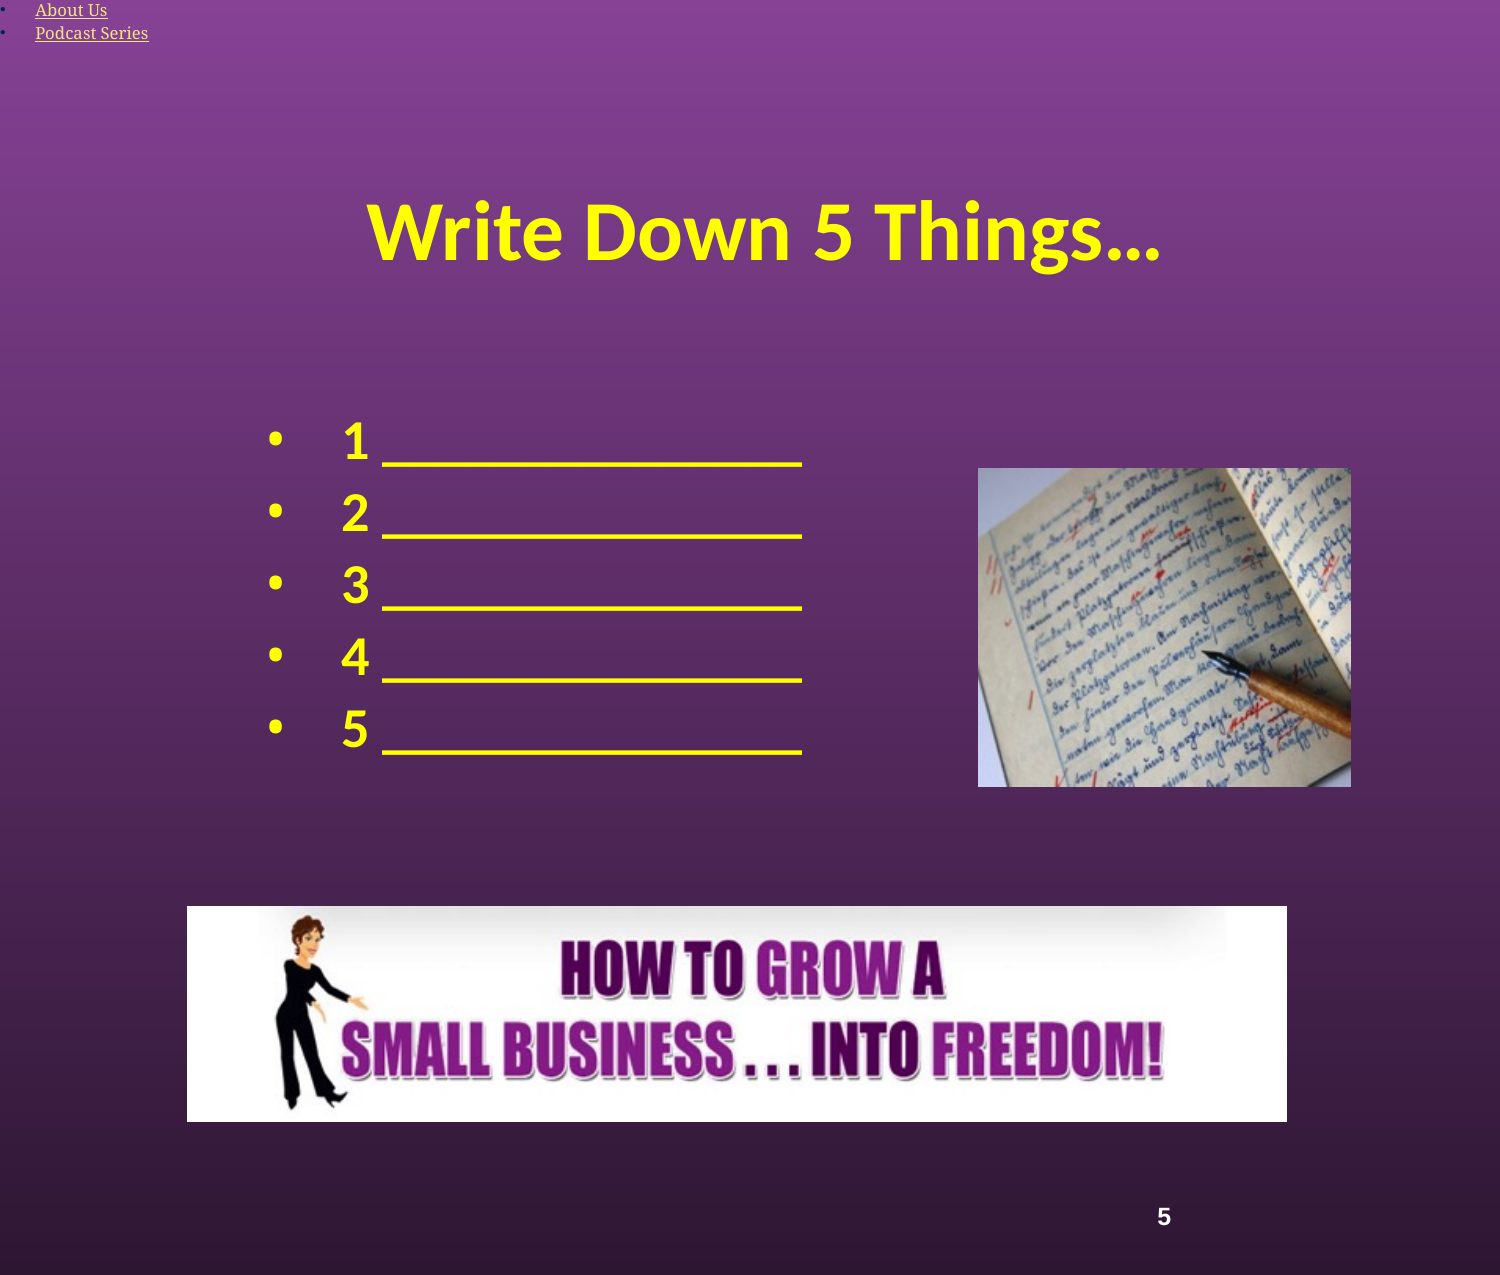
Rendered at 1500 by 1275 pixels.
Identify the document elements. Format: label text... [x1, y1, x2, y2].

list 1 _______________ 2 _______________ 3 _______________ 4 _______________ 5 _______________ [242, 399, 981, 904]
text_box Skip to content Home BUY STUFF About Us Podcast Series [0, 0, 1500, 66]
picture [978, 467, 1351, 788]
title Write Down 5 Things… [213, 149, 1320, 304]
picture [187, 906, 1287, 1123]
text_box 5 [1136, 1189, 1412, 1242]
